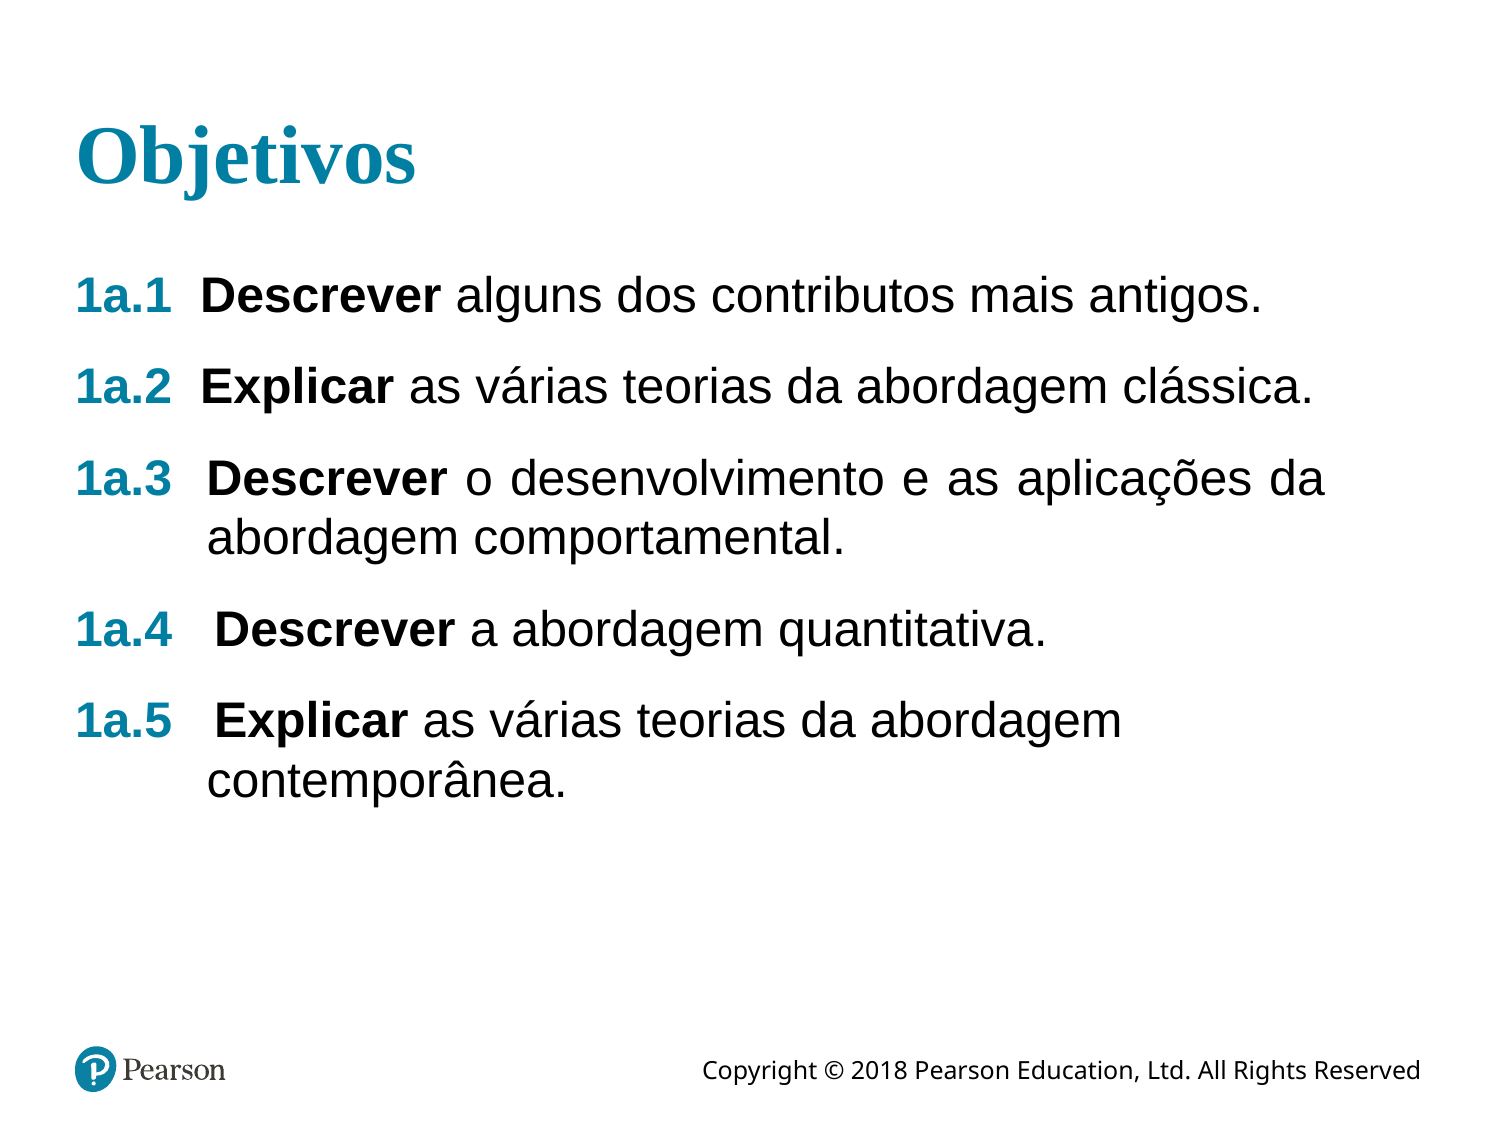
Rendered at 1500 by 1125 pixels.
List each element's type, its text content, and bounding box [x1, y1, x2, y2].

list 1a.1 Descrever alguns dos contributos mais antigos. 1a.2 Explicar as várias teorias da abordagem clássica. 1a.3 Descrever o desenvolvimento e as aplicações da abordagem comportamental. 1a.4 Descrever a abordagem quantitativa. 1a.5 Explicar as várias teorias da abordagem contemporânea. [75, 262, 1325, 1005]
title Objetivos [75, 35, 1425, 200]
